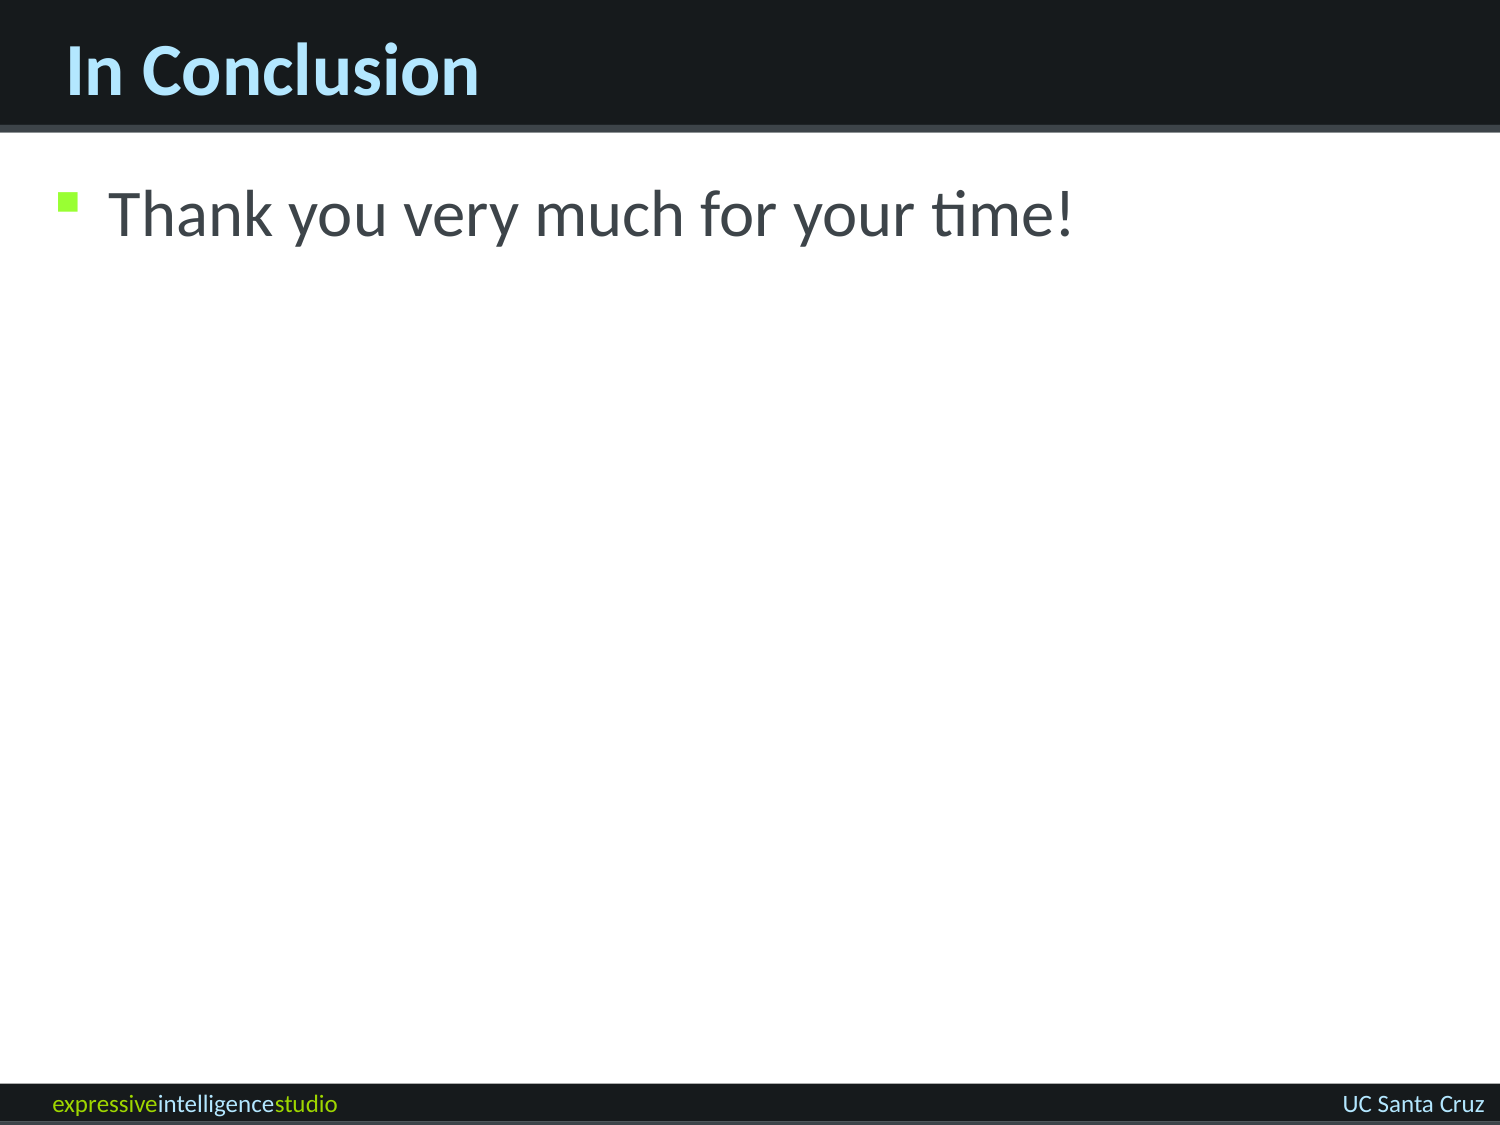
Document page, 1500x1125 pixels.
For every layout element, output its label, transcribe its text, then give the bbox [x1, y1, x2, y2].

title In Conclusion [49, 0, 1401, 131]
list Thank you very much for your time! [37, 162, 1388, 993]
